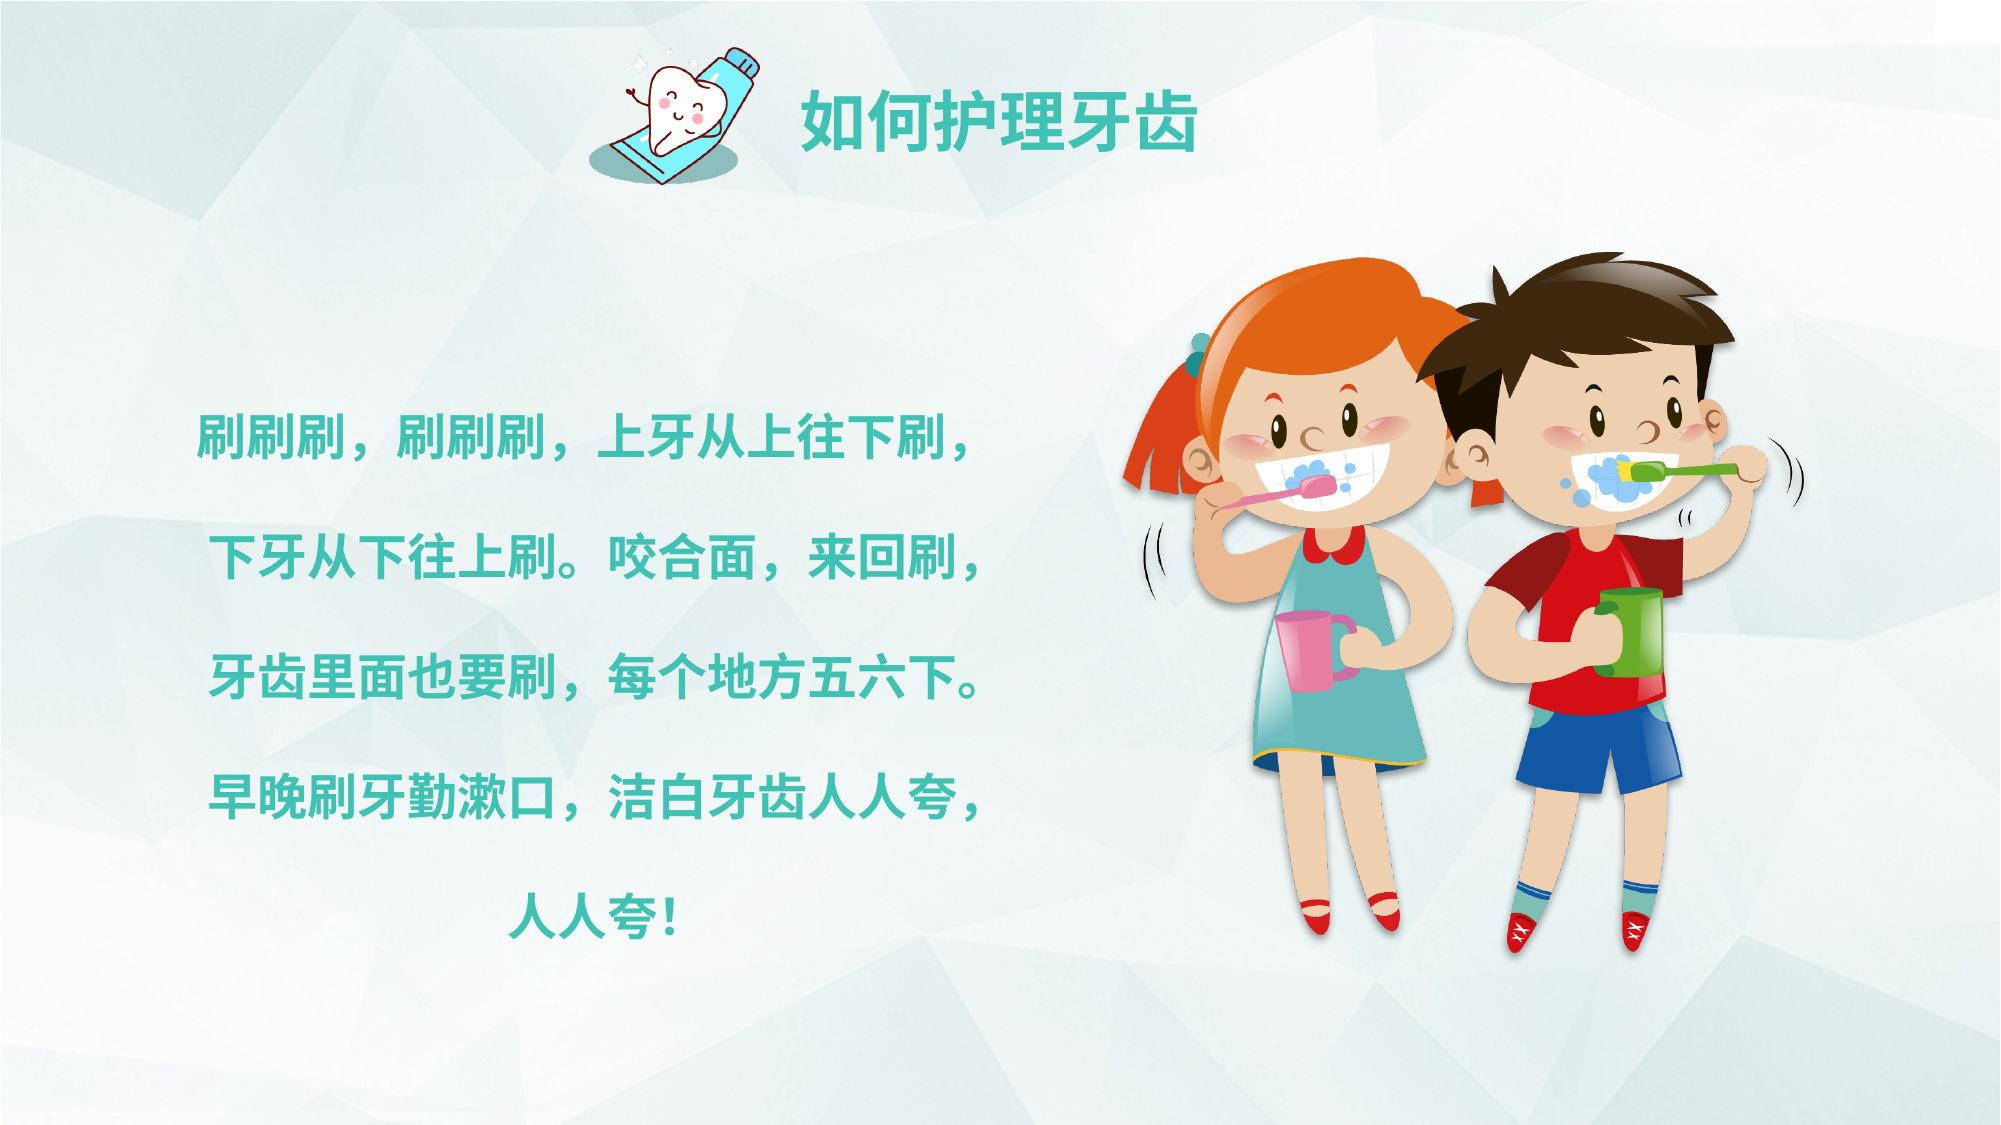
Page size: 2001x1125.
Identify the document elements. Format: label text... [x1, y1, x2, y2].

text_box 如何护理牙齿 [785, 72, 1216, 168]
picture [3, 2, 2000, 1125]
text_box 刷刷刷，刷刷刷，上牙从上往下刷， 下牙从下往上刷。咬合面，来回刷， 牙齿里面也要刷，每个地方五六下。 早晚刷牙勤漱口，洁白牙齿人人夸， 人人夸！ [109, 338, 1099, 953]
